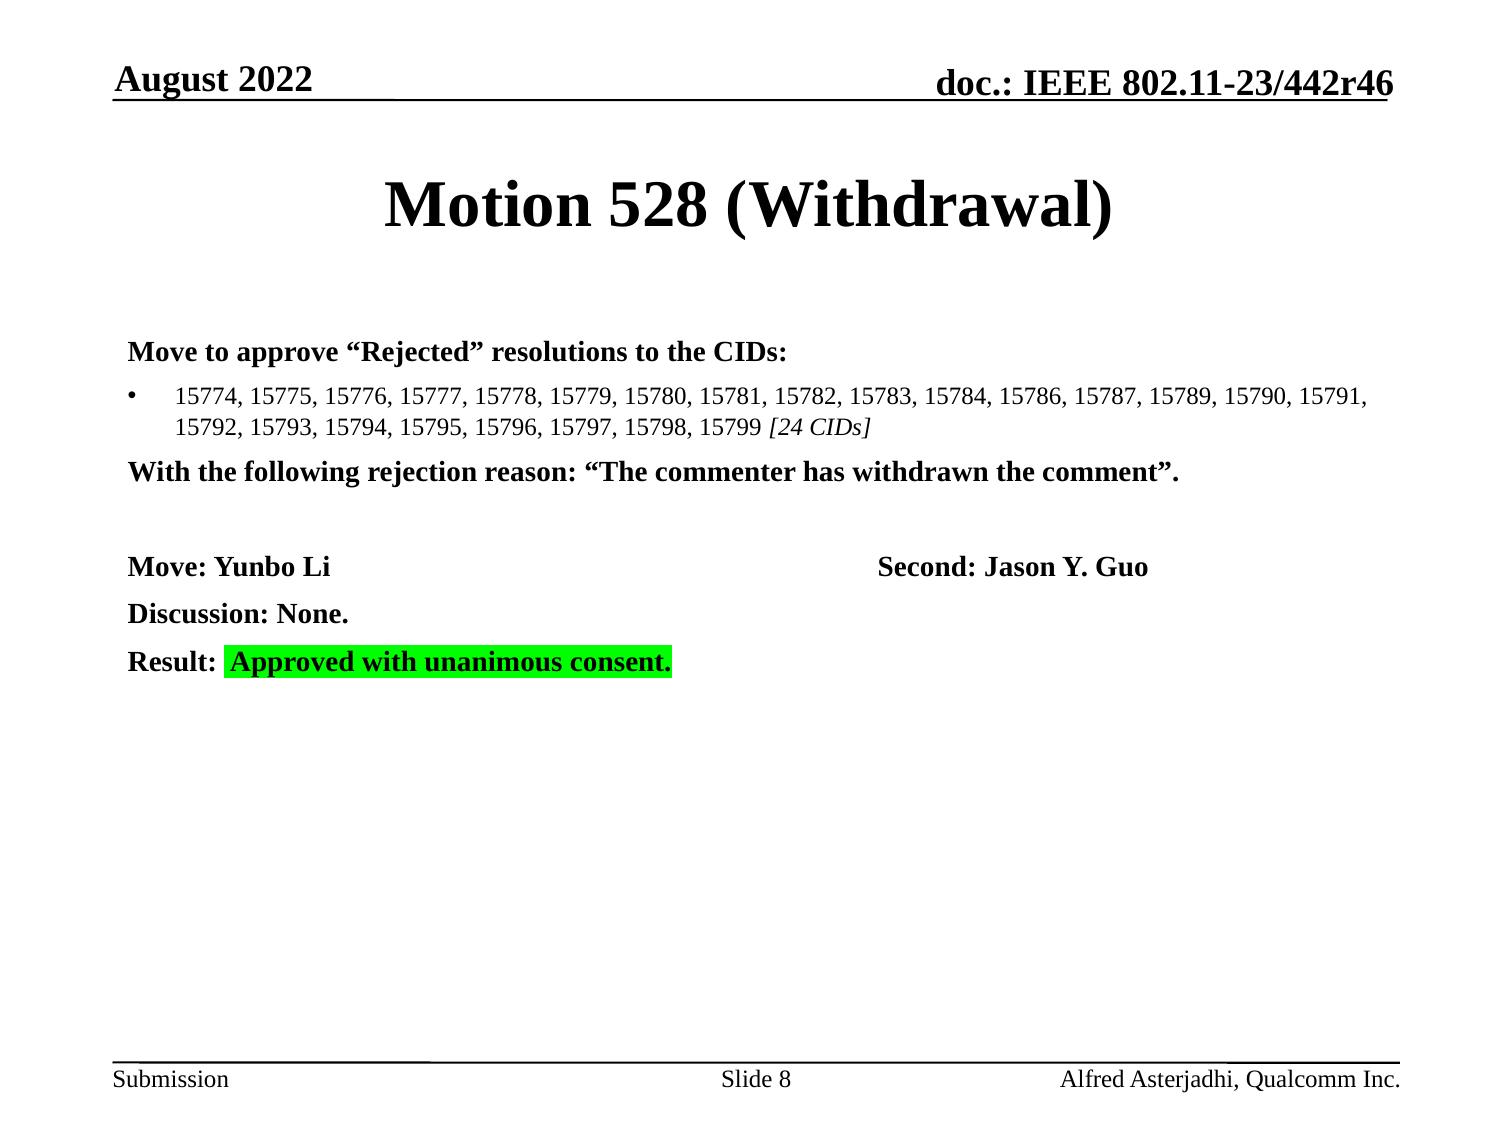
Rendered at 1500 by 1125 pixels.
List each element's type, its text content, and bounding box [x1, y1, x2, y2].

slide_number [114, 54, 423, 100]
slide_number Slide 8 [712, 1061, 800, 1123]
title Motion 528 (Withdrawal) [112, 112, 1388, 288]
footer Alfred Asterjadhi, Qualcomm Inc. [878, 1061, 1402, 1093]
list Move to approve “Rejected” resolutions to the CIDs: 15774, 15775, 15776, 15777, 15778, 15779, 15780, 15781, 15782, 15783, 15784, 15786, 15787, 15789, 15790, 15791, 15792, 15793, 15794, 15795, 15796, 15797, 15798, 15799 [24 CIDs] With the following rejection reason: “The commenter has withdrawn the comment”. Move: Yunbo Li Second: Jason Y. Guo Discussion: None. Result: Approved with unanimous consent. [112, 324, 1388, 1063]
